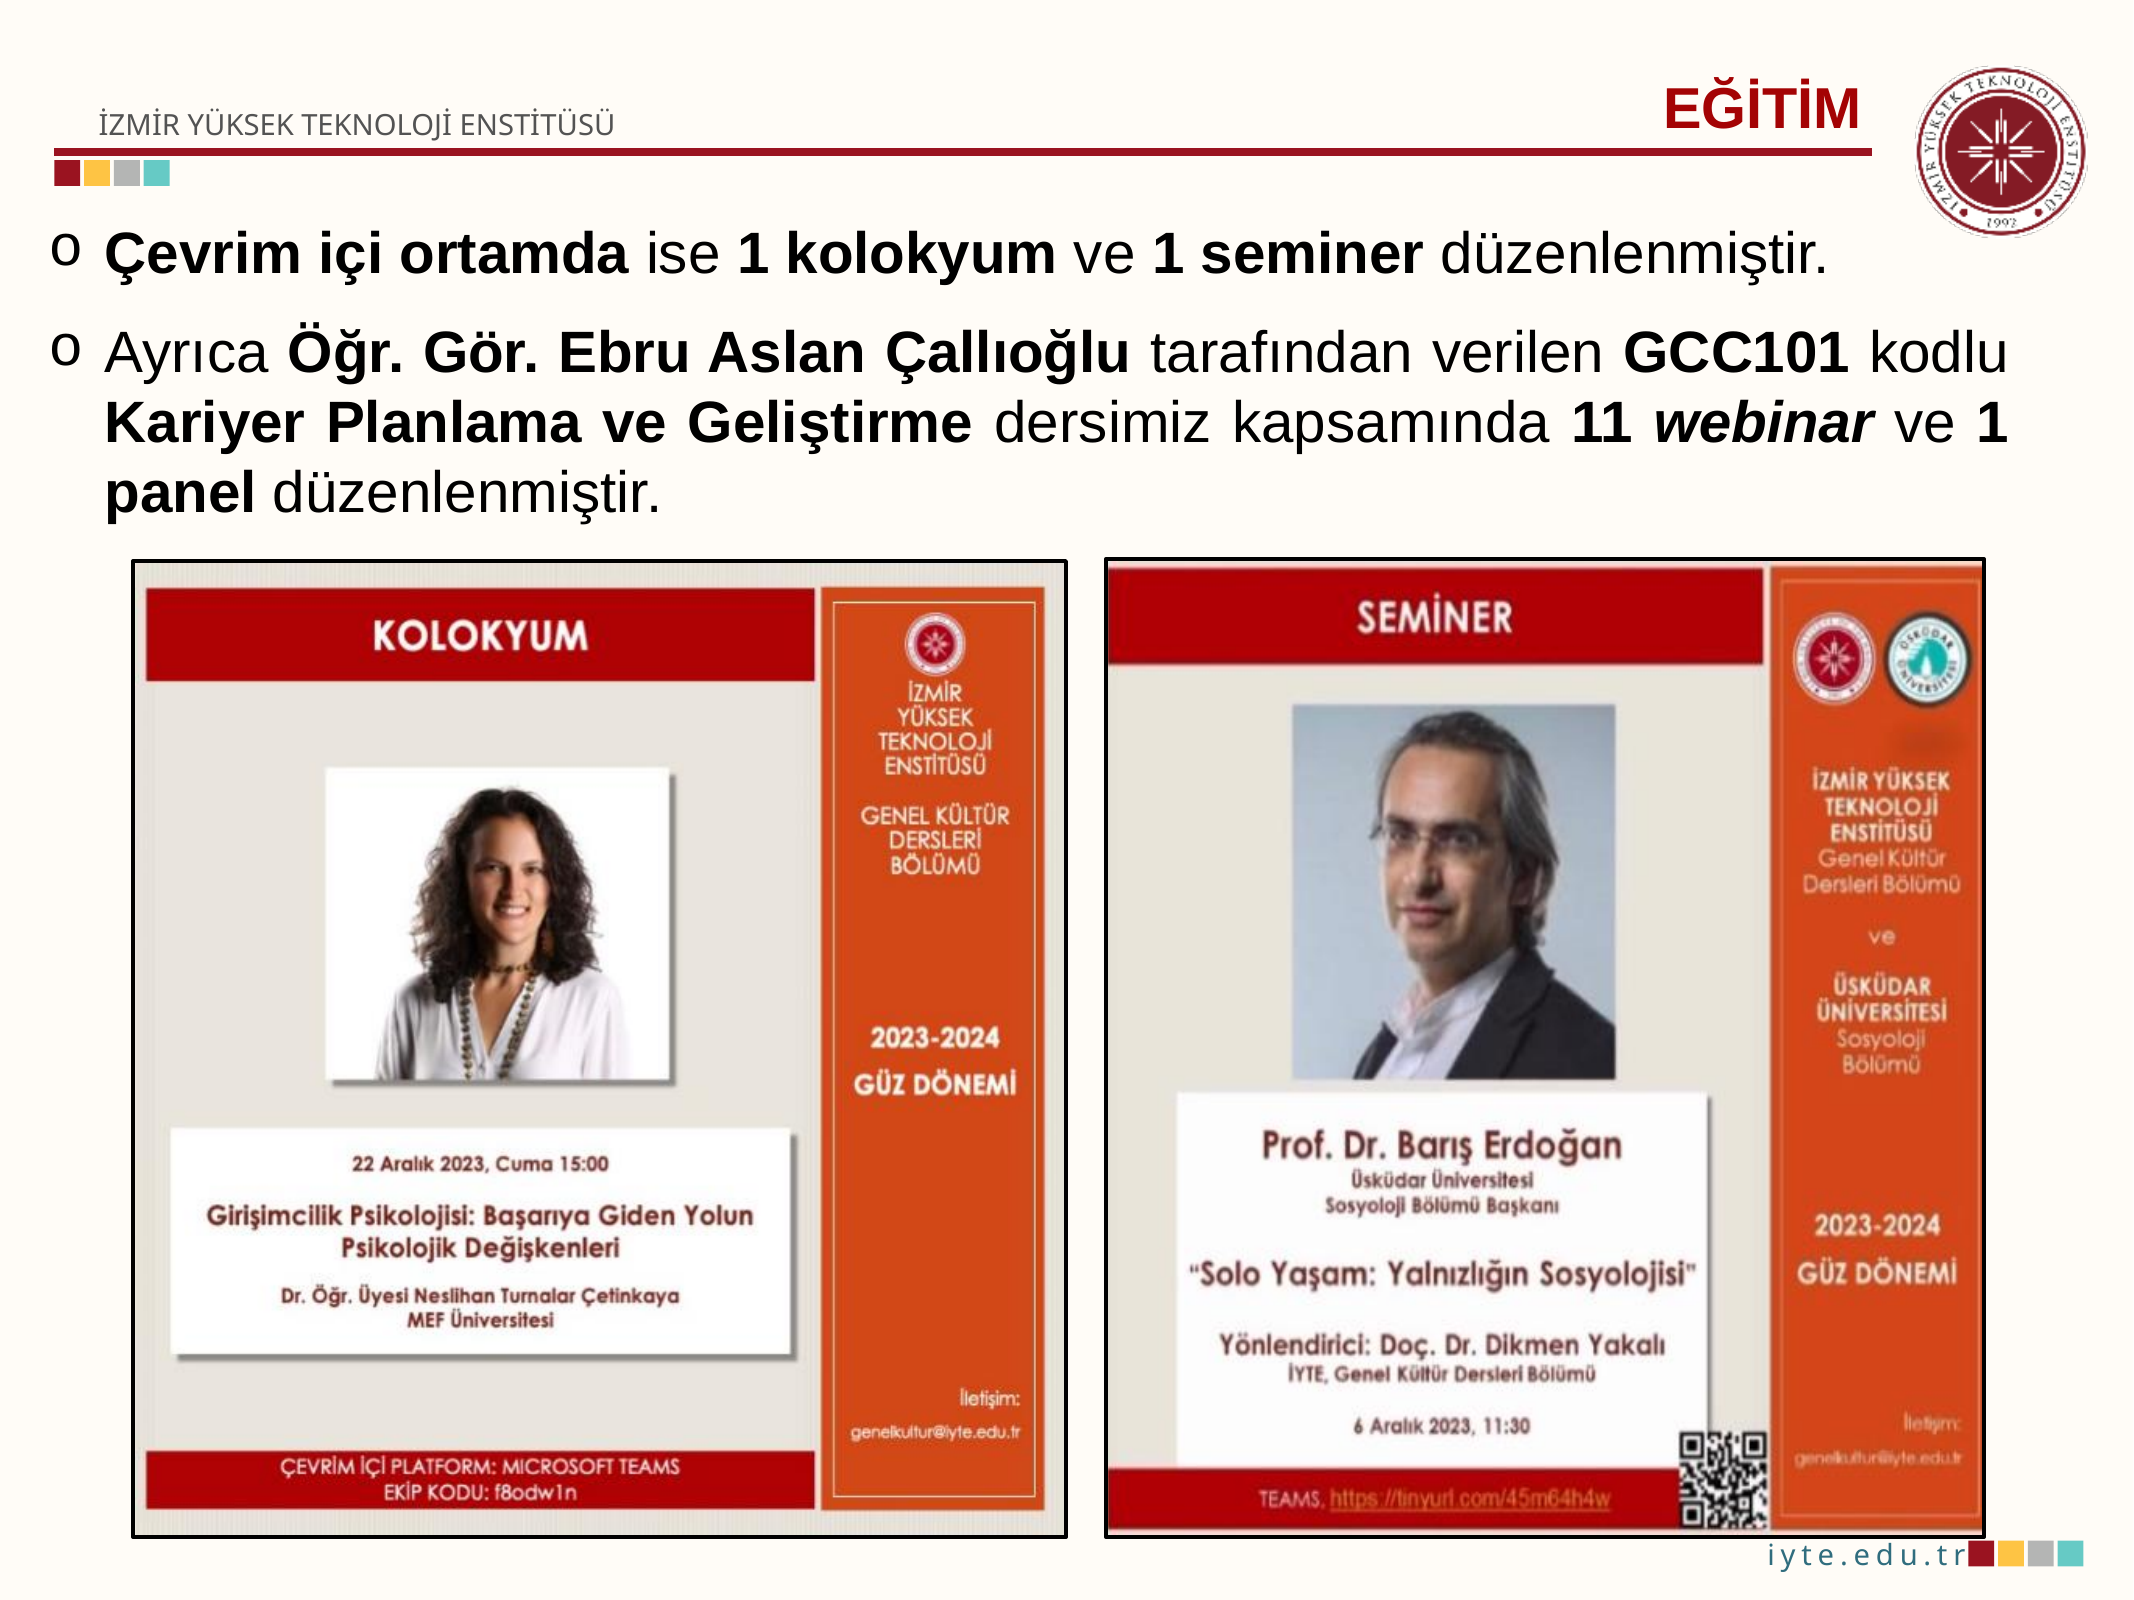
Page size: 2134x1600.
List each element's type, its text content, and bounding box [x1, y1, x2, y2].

picture [135, 562, 1064, 1536]
picture [1914, 65, 2089, 239]
picture [1107, 560, 1983, 1535]
text_box EĞİTİM [1598, 69, 1870, 150]
text_box Çevrim içi ortamda ise 1 kolokyum ve 1 seminer düzenlenmiştir. Ayrıca Öğr. Gör. Ebru Aslan Çallıoğlu tarafından verilen GCC101 kodlu Kariyer Planlama ve Geliştirme dersimiz kapsamında 11 webinar ve 1 panel düzenlenmiştir.​ [40, 207, 2017, 539]
